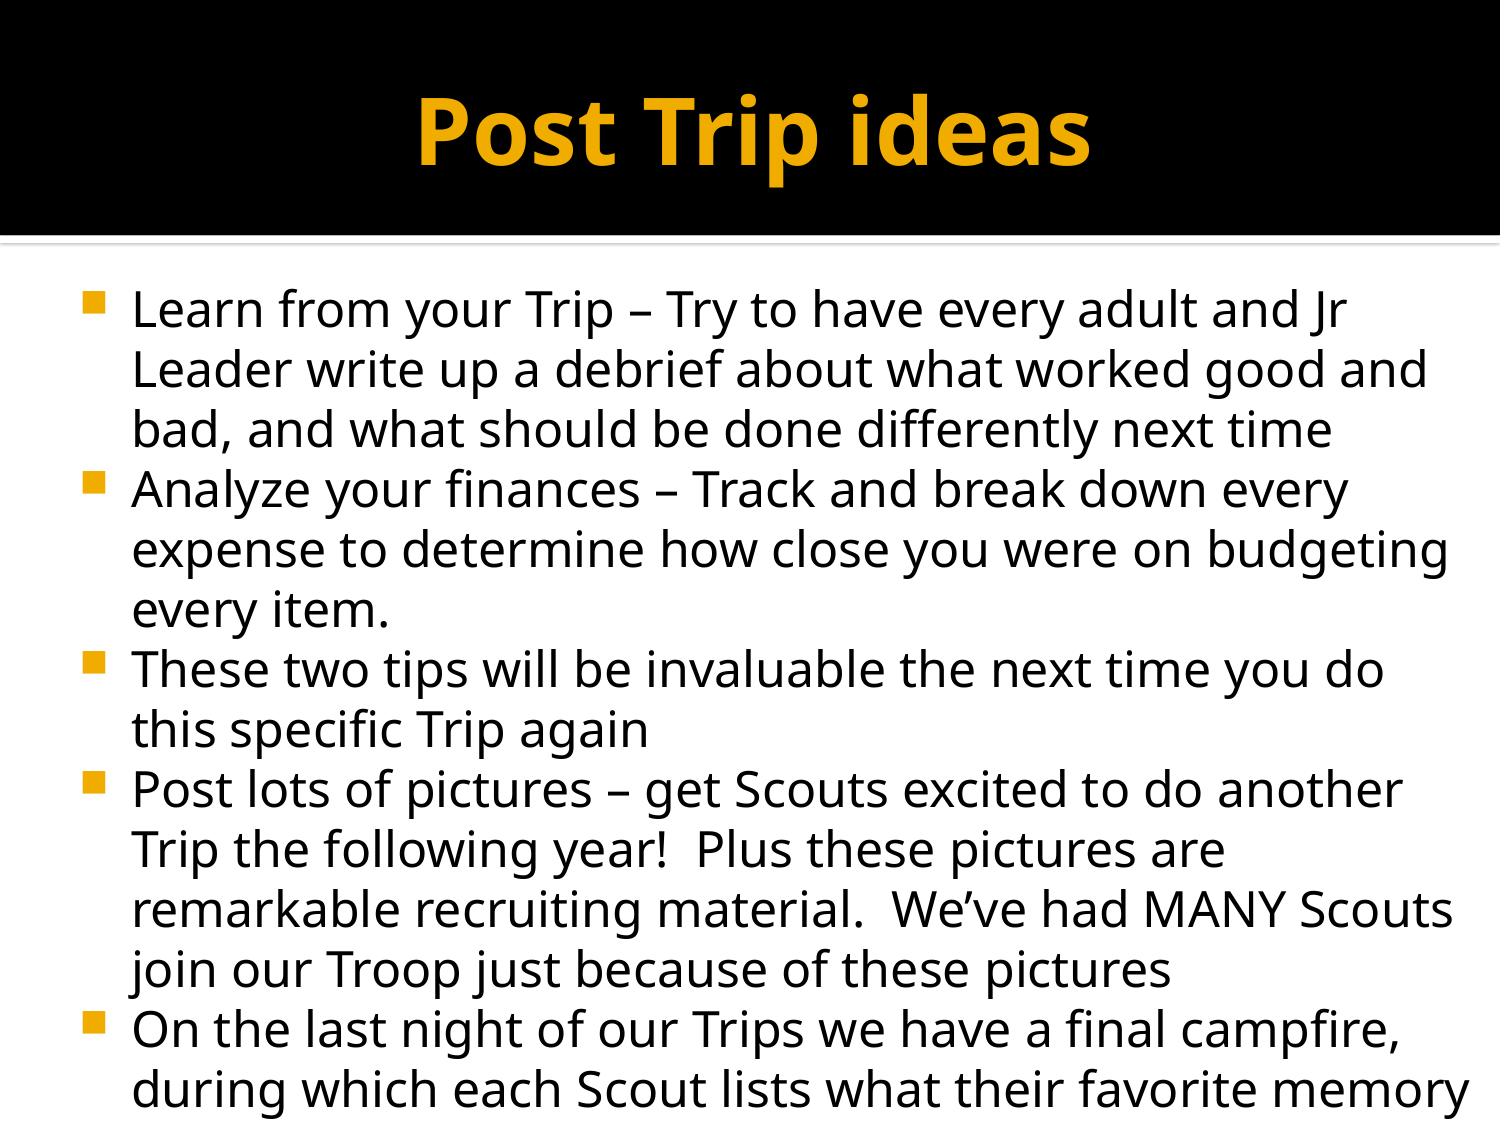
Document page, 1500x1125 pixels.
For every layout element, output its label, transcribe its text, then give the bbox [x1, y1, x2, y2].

list Learn from your Trip – Try to have every adult and Jr Leader write up a debrief about what worked good and bad, and what should be done differently next time Analyze your finances – Track and break down every expense to determine how close you were on budgeting every item. These two tips will be invaluable the next time you do this specific Trip again Post lots of pictures – get Scouts excited to do another Trip the following year! Plus these pictures are remarkable recruiting material. We’ve had MANY Scouts join our Troop just because of these pictures On the last night of our Trips we have a final campfire, during which each Scout lists what their favorite memory was, what they learned, and where they want to go next year [50, 262, 1488, 1113]
title Post Trip ideas [75, 25, 1425, 231]
